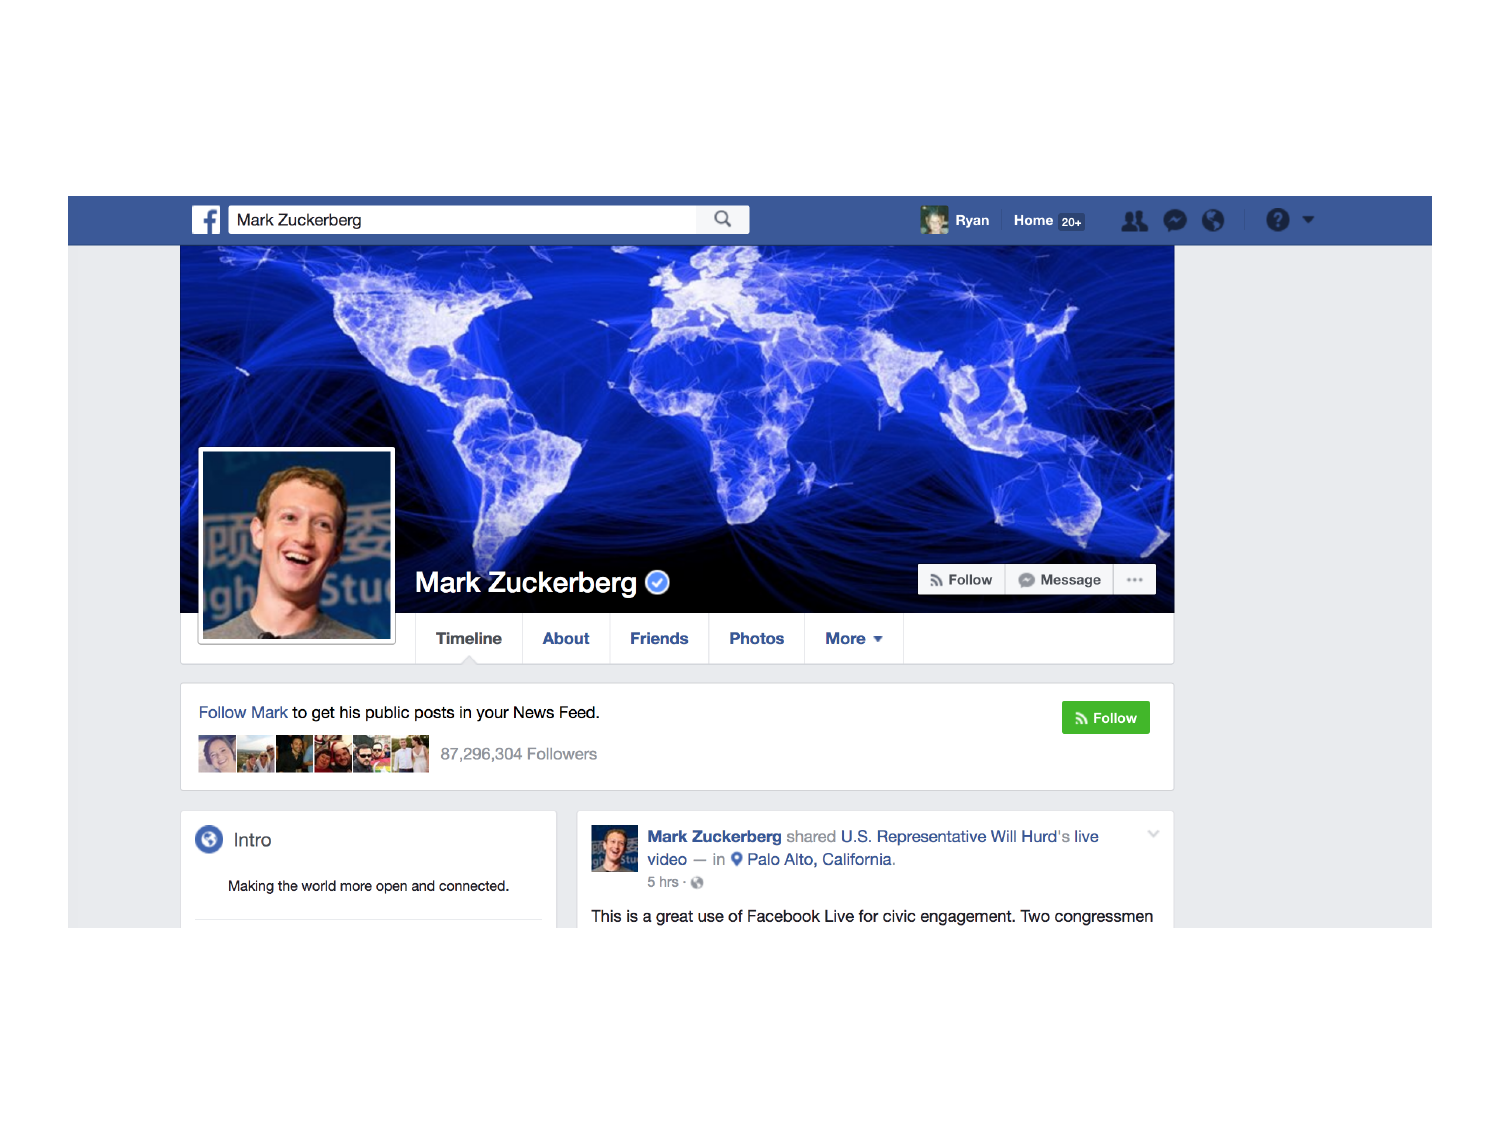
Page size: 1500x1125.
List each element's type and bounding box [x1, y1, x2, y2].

picture [68, 196, 1432, 928]
